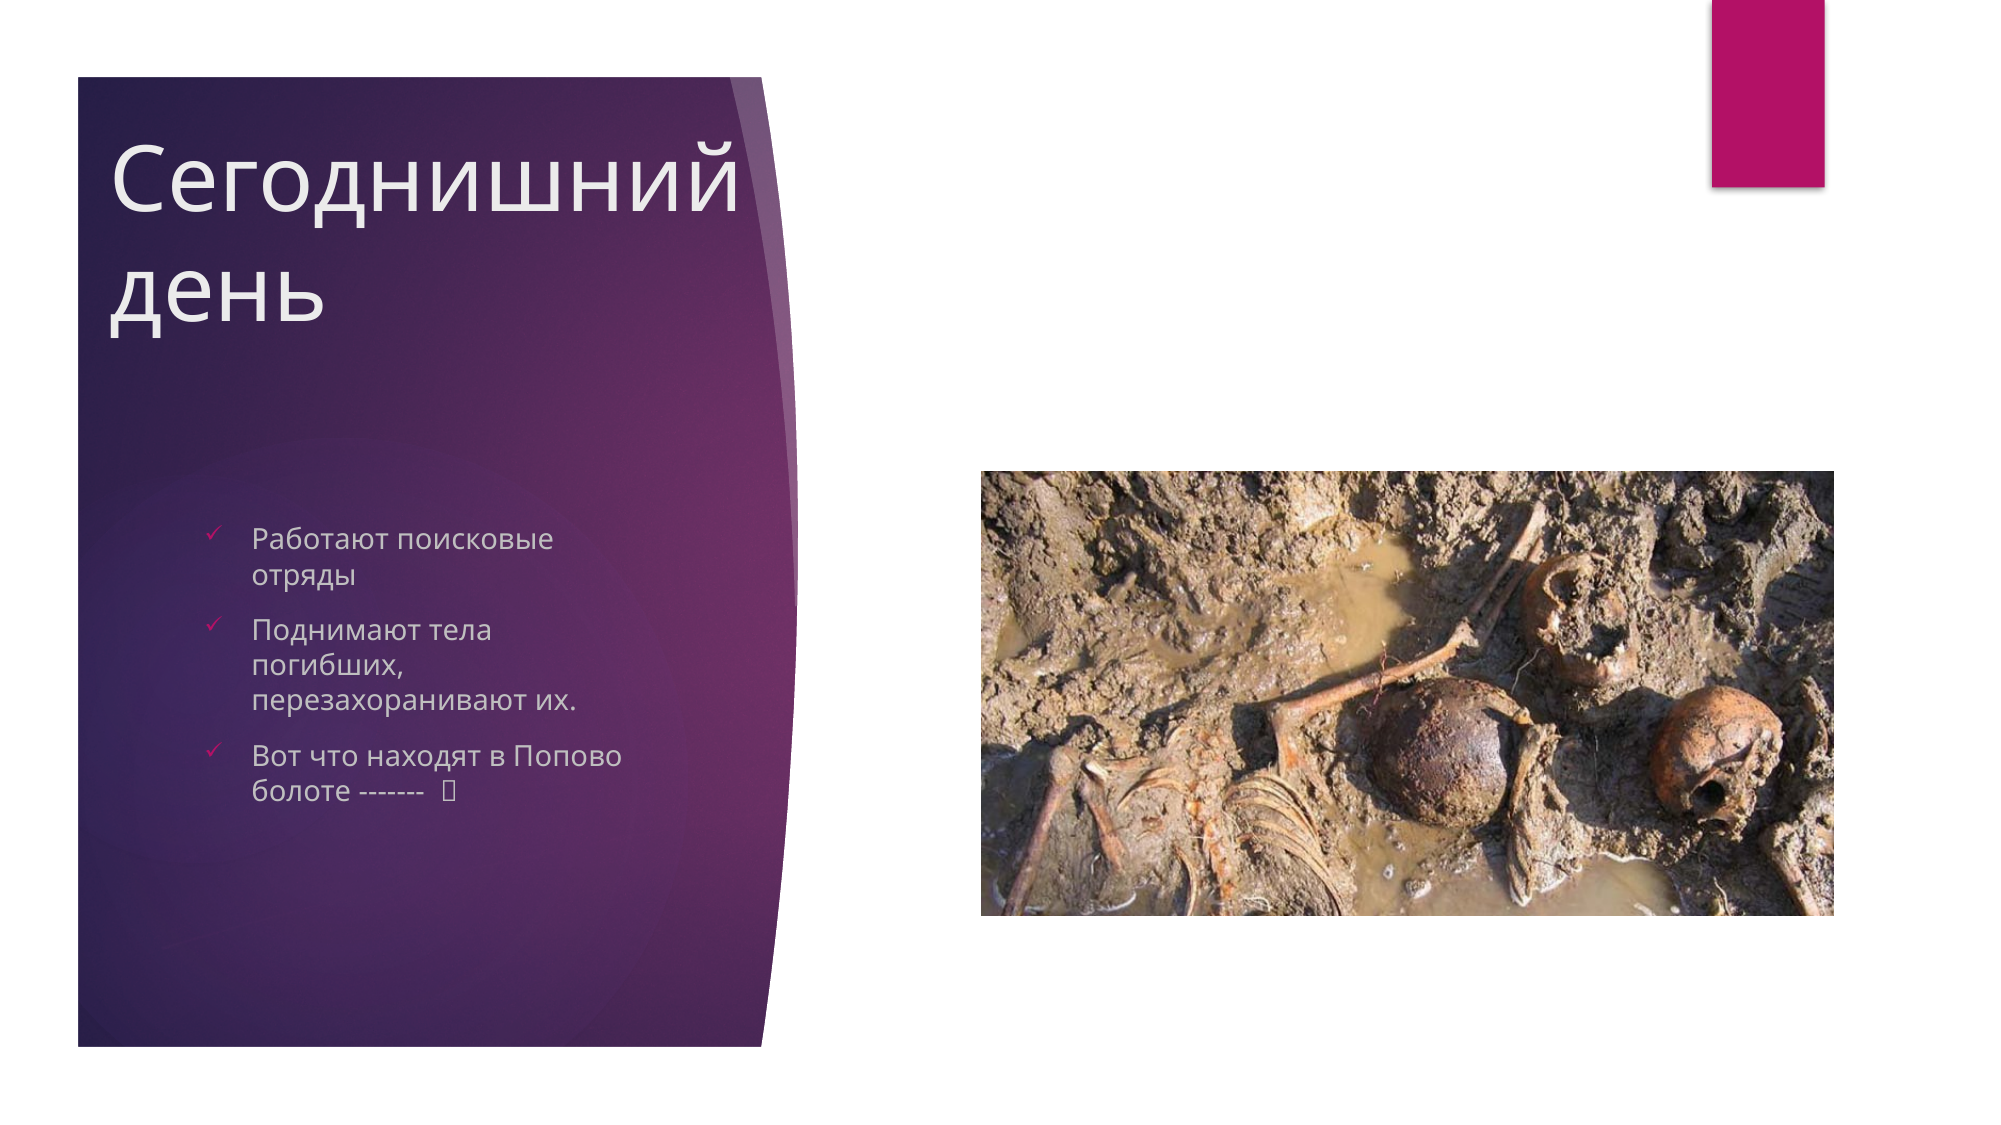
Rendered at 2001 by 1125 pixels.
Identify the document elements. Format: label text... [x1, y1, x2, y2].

list Работают поисковые отряды Поднимают тела погибших, перезахоранивают их. Вот что находят в Попово болоте -------  [189, 513, 648, 989]
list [981, 471, 1834, 916]
title Сегоднишний день [94, 212, 780, 348]
